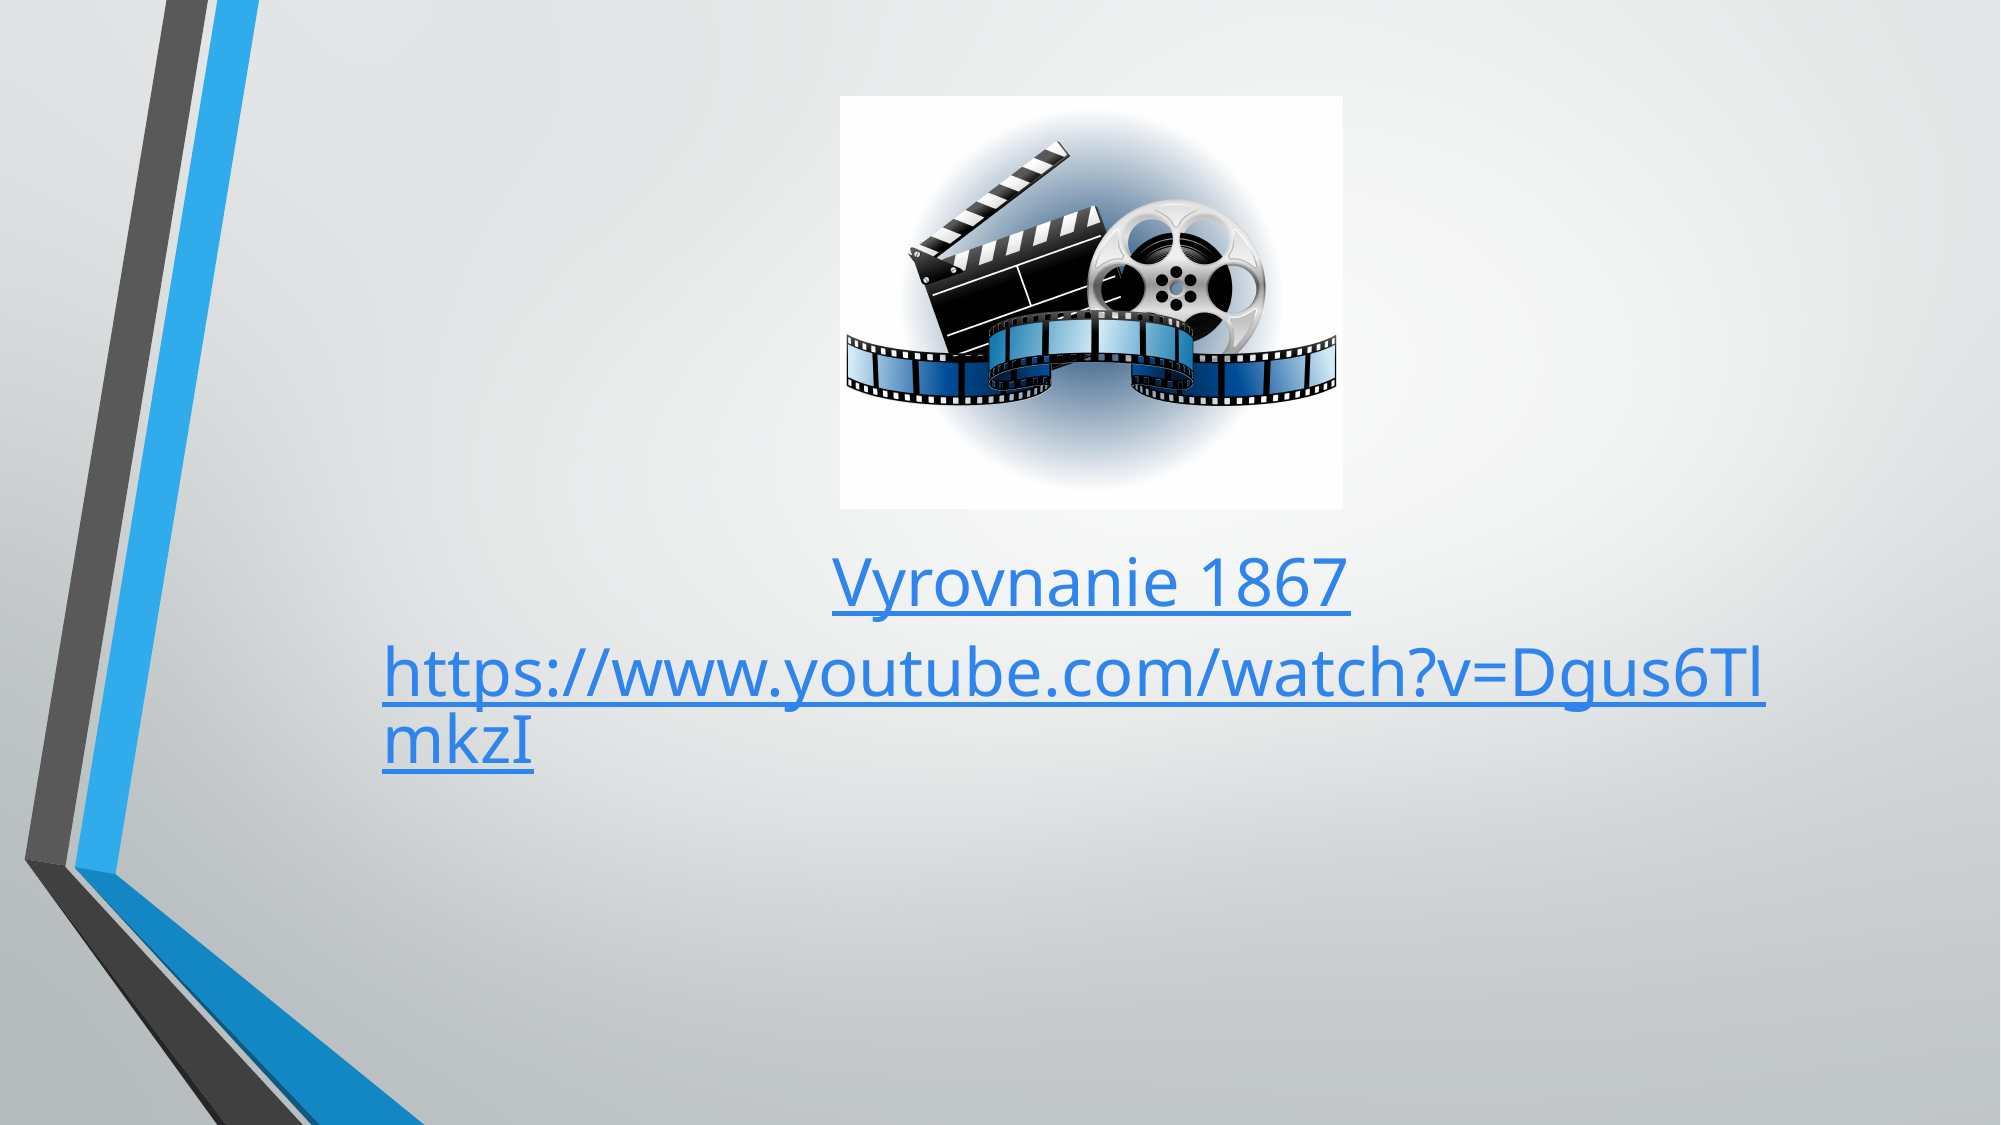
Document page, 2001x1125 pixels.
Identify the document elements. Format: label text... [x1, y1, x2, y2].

text_box Vyrovnanie 1867 https://www.youtube.com/watch?v=Dgus6TlmkzI [367, 532, 1816, 729]
picture [840, 95, 1343, 510]
